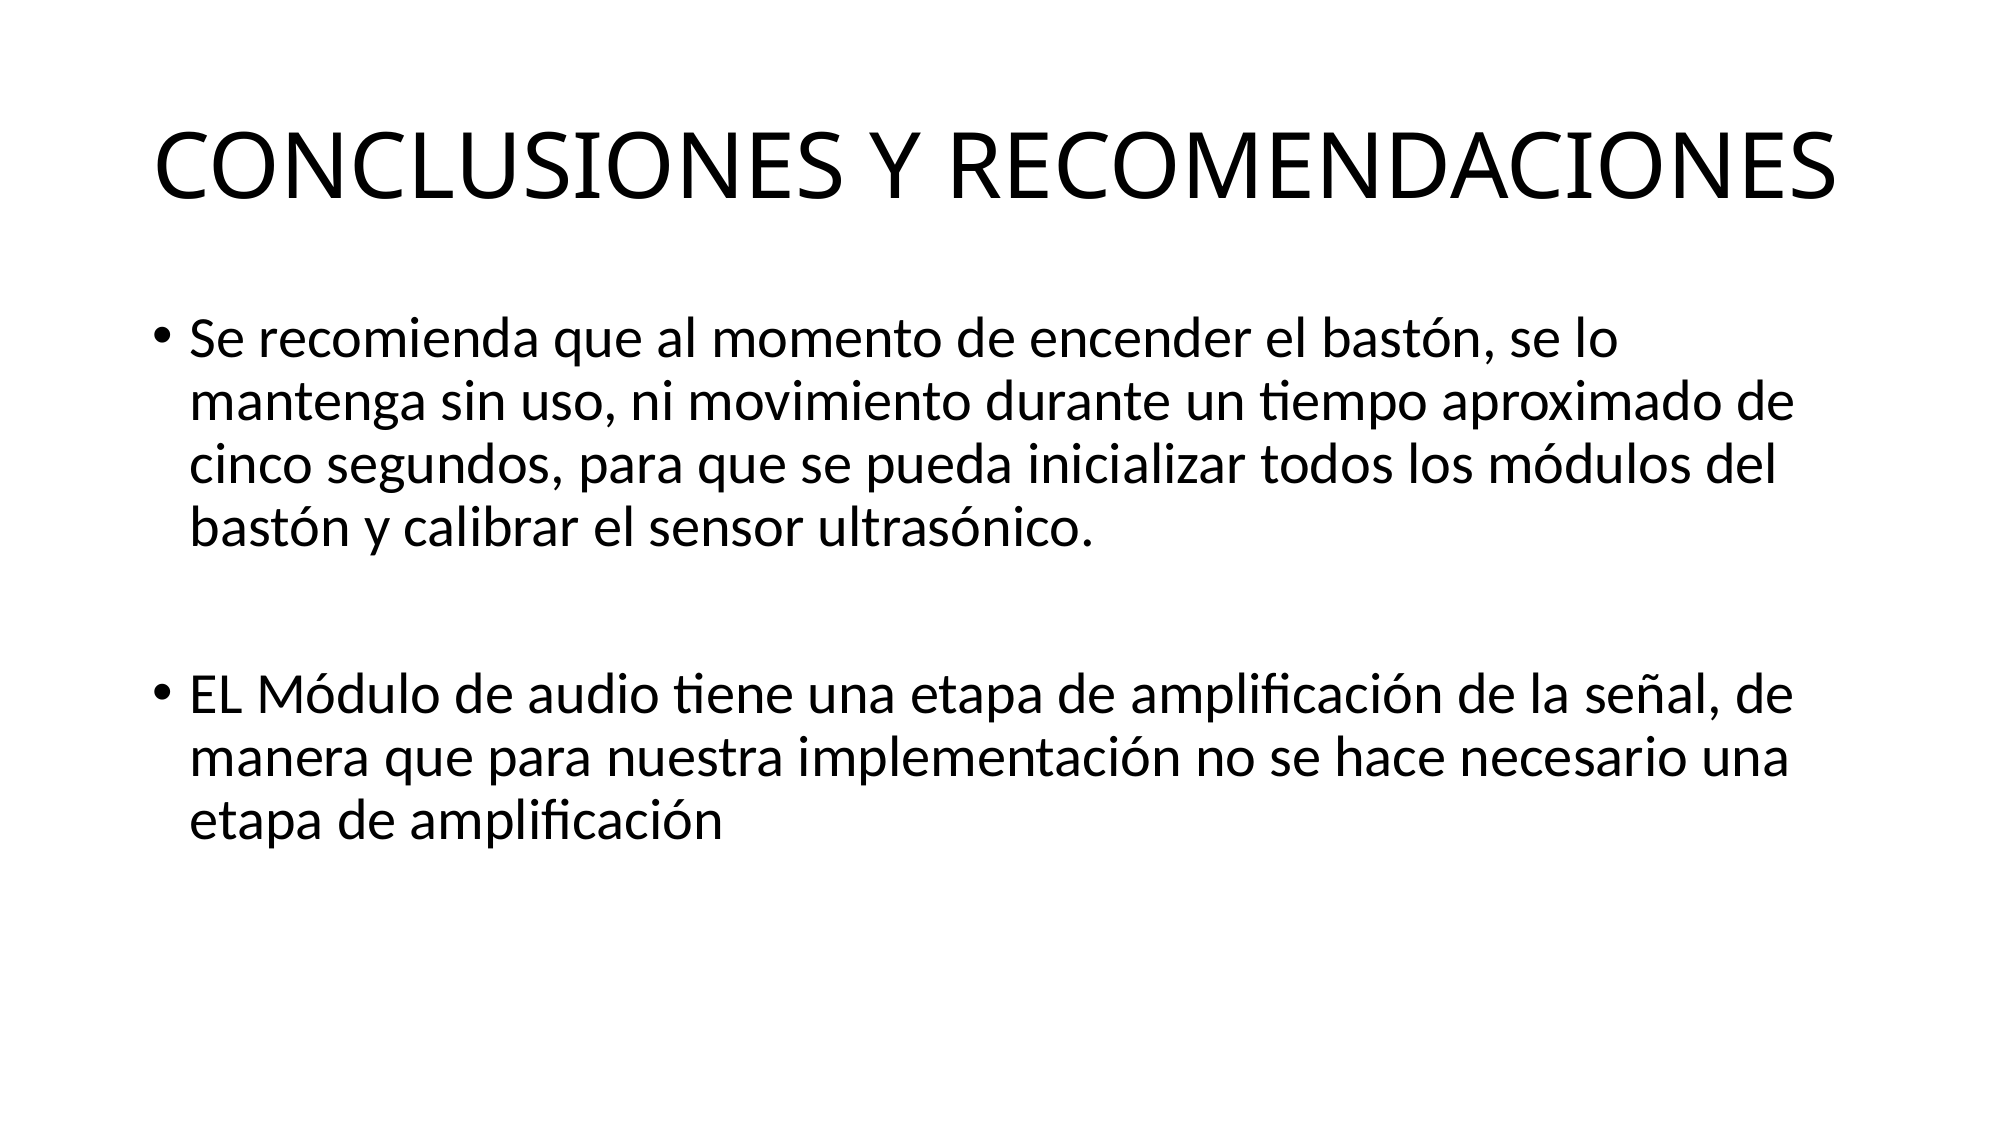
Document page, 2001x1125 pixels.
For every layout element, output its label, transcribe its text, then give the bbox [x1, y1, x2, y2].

list Se recomienda que al momento de encender el bastón, se lo mantenga sin uso, ni movimiento durante un tiempo aproximado de cinco segundos, para que se pueda inicializar todos los módulos del bastón y calibrar el sensor ultrasónico. EL Módulo de audio tiene una etapa de amplificación de la señal, de manera que para nuestra implementación no se hace necesario una etapa de amplificación [137, 299, 1863, 1014]
title CONCLUSIONES Y RECOMENDACIONES [137, 59, 1863, 278]
